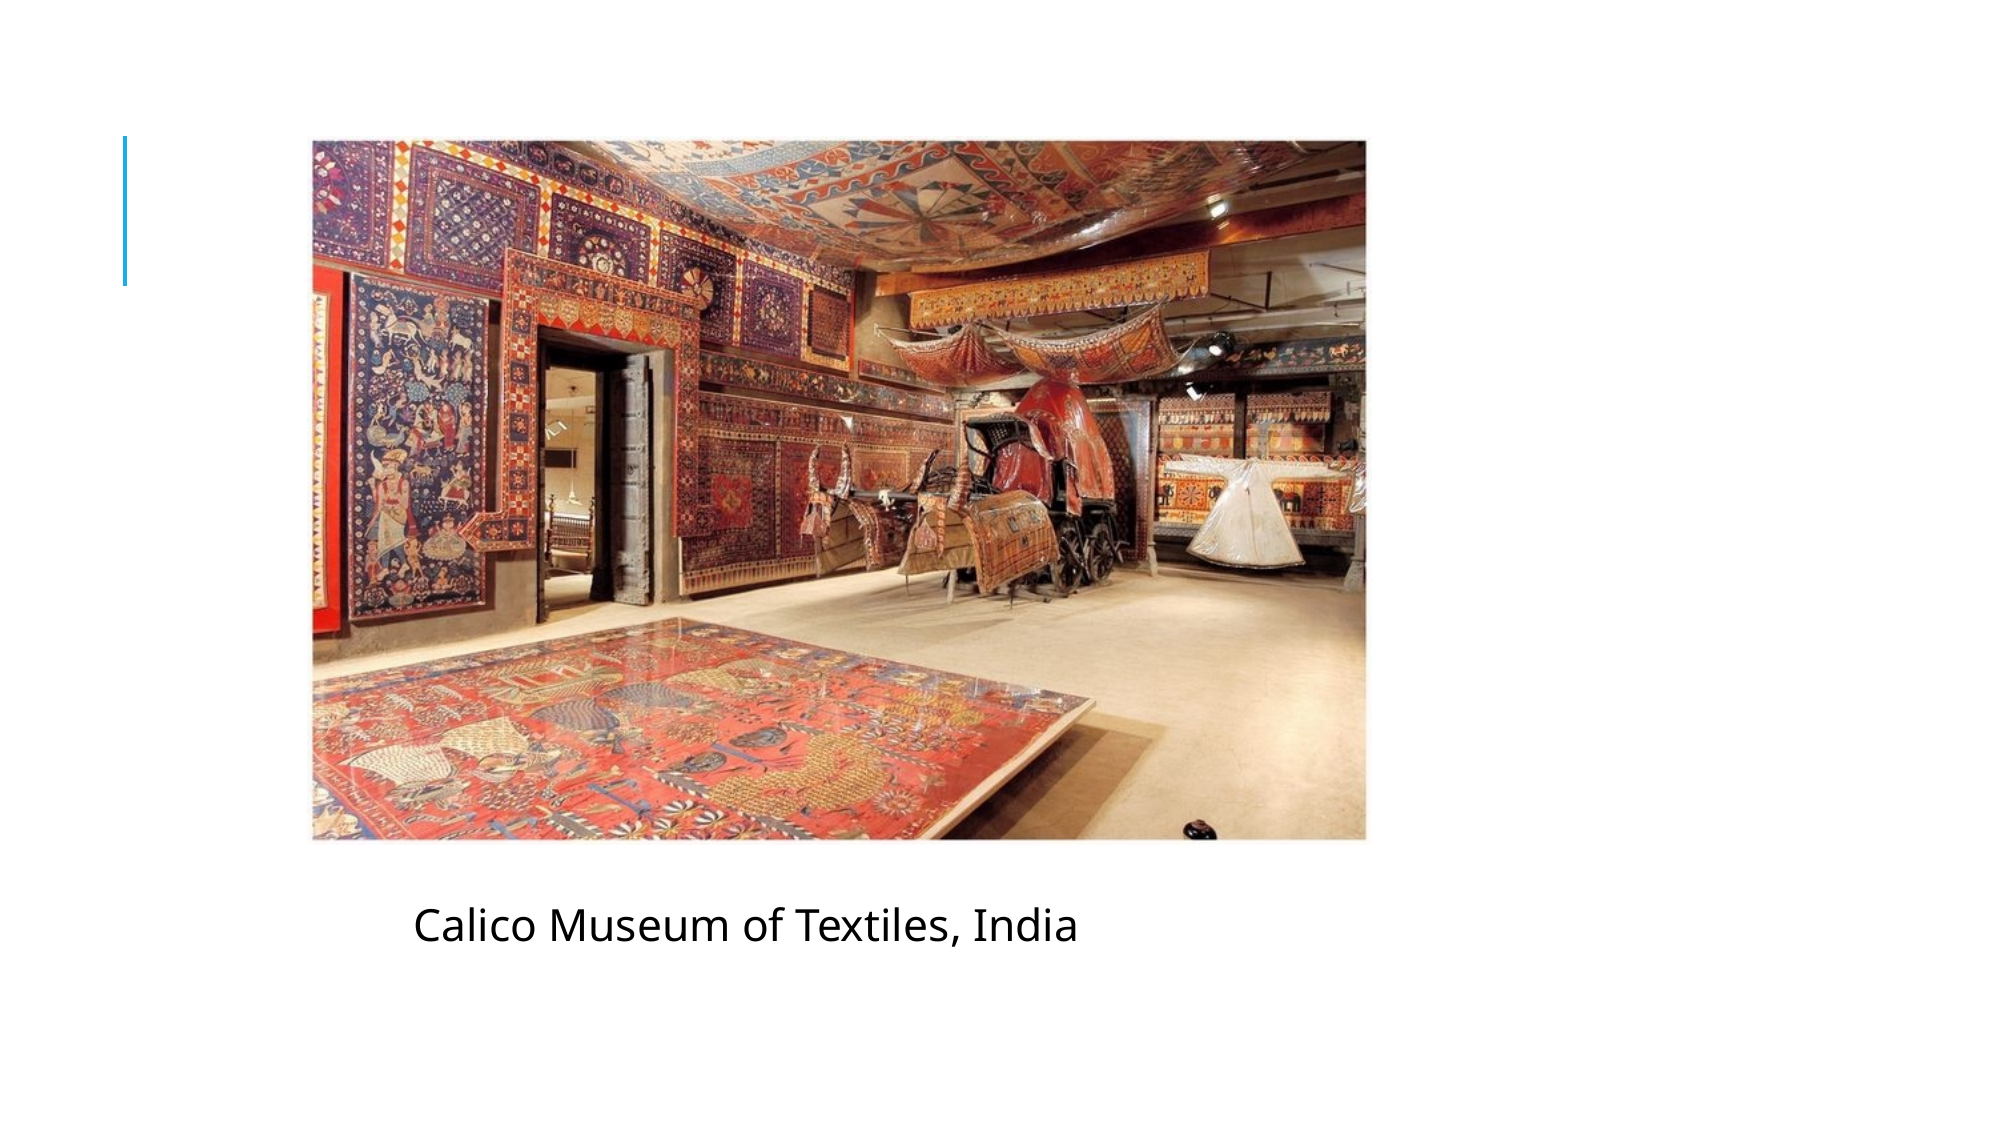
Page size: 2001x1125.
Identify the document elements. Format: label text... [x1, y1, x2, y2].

list Calico Museum of Textiles, India [391, 895, 1511, 959]
picture [307, 136, 1373, 845]
